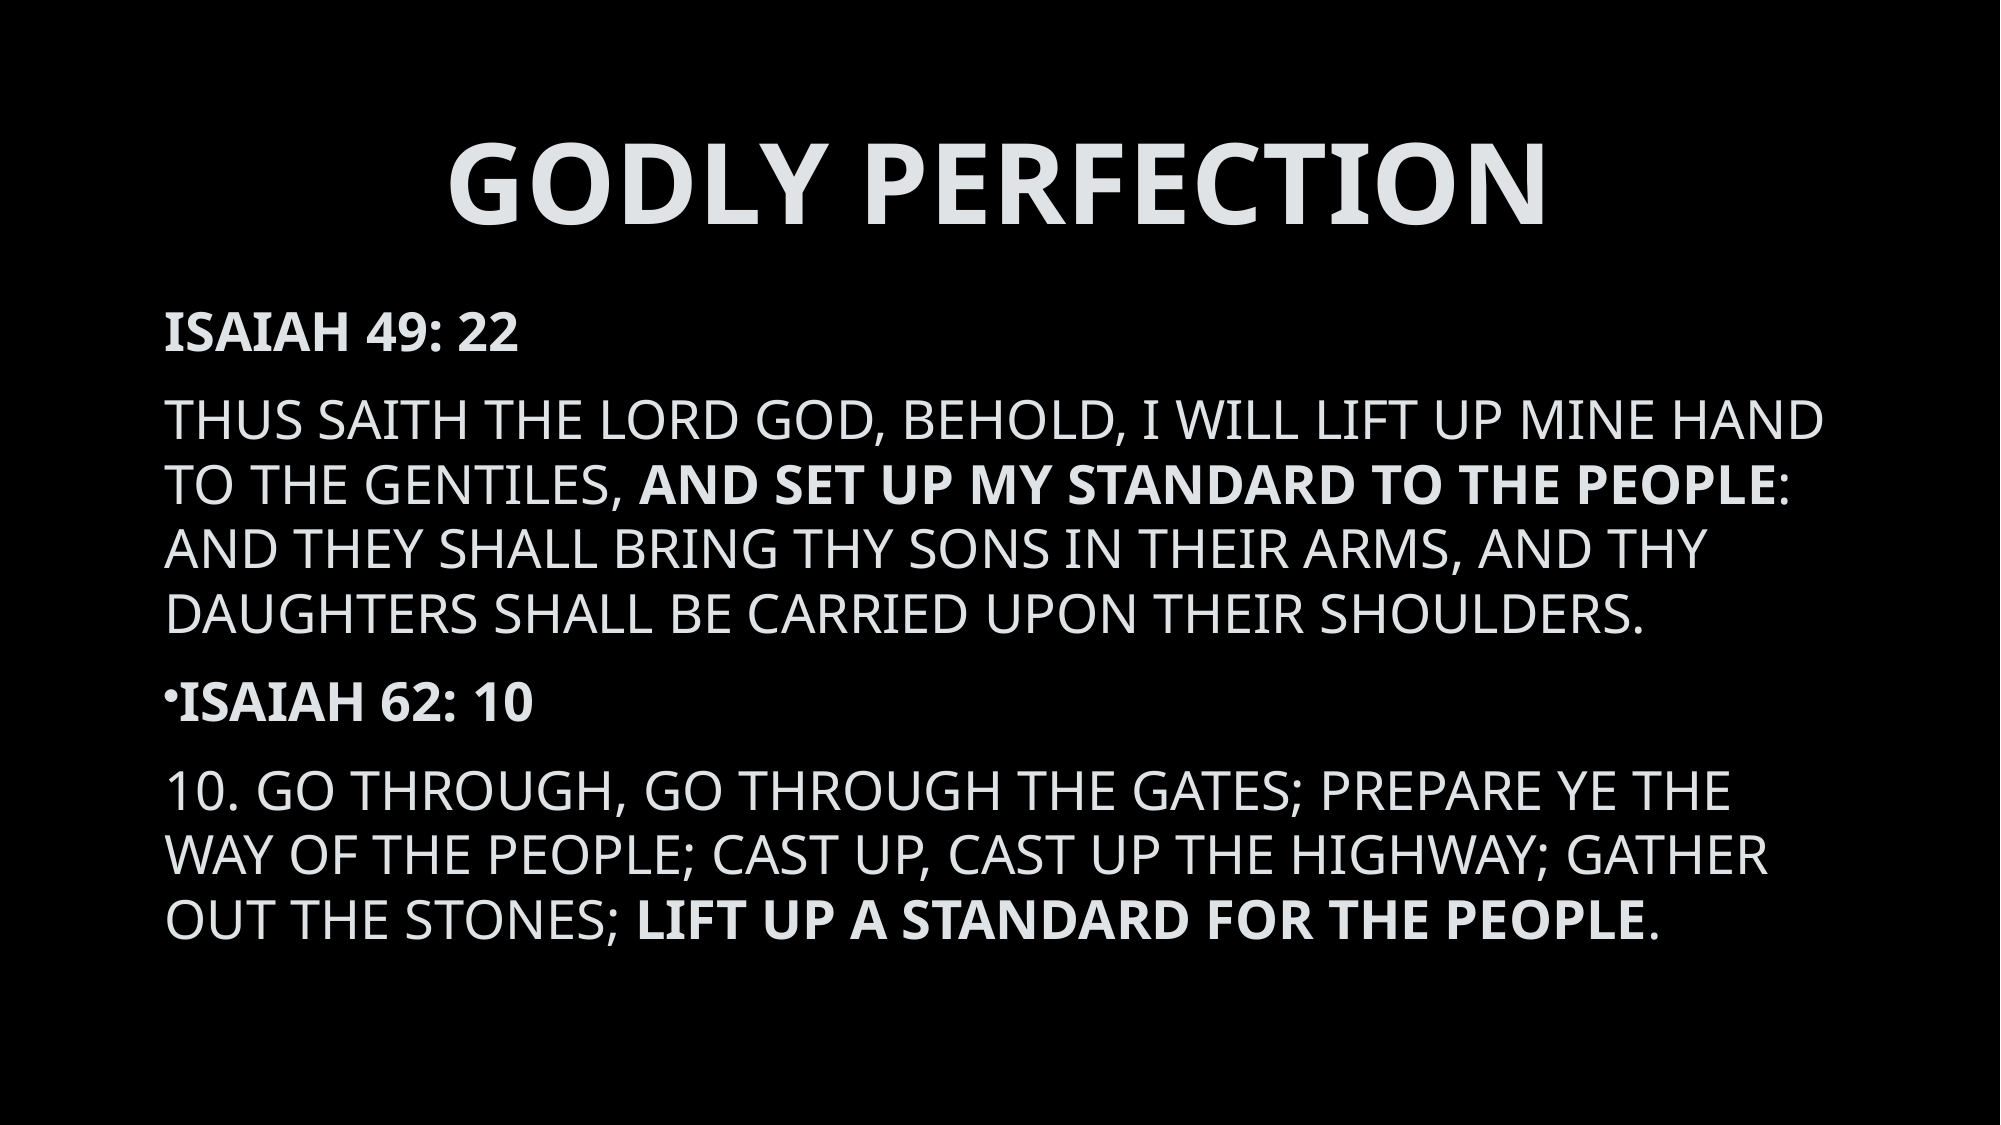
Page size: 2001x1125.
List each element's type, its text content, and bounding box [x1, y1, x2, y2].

list ISAIAH 49: 22 THUS SAITH THE LORD GOD, BEHOLD, I WILL LIFT UP MINE HAND TO THE GENTILES, AND SET UP MY STANDARD TO THE PEOPLE: AND THEY SHALL BRING THY SONS IN THEIR ARMS, AND THY DAUGHTERS SHALL BE CARRIED UPON THEIR SHOULDERS. ISAIAH 62: 10 10. GO THROUGH, GO THROUGH THE GATES; PREPARE YE THE WAY OF THE PEOPLE; CAST UP, CAST UP THE HIGHWAY; GATHER OUT THE STONES; LIFT UP A STANDARD FOR THE PEOPLE. [149, 289, 1859, 1035]
title GODLY PERFECTION [149, 99, 1849, 260]
